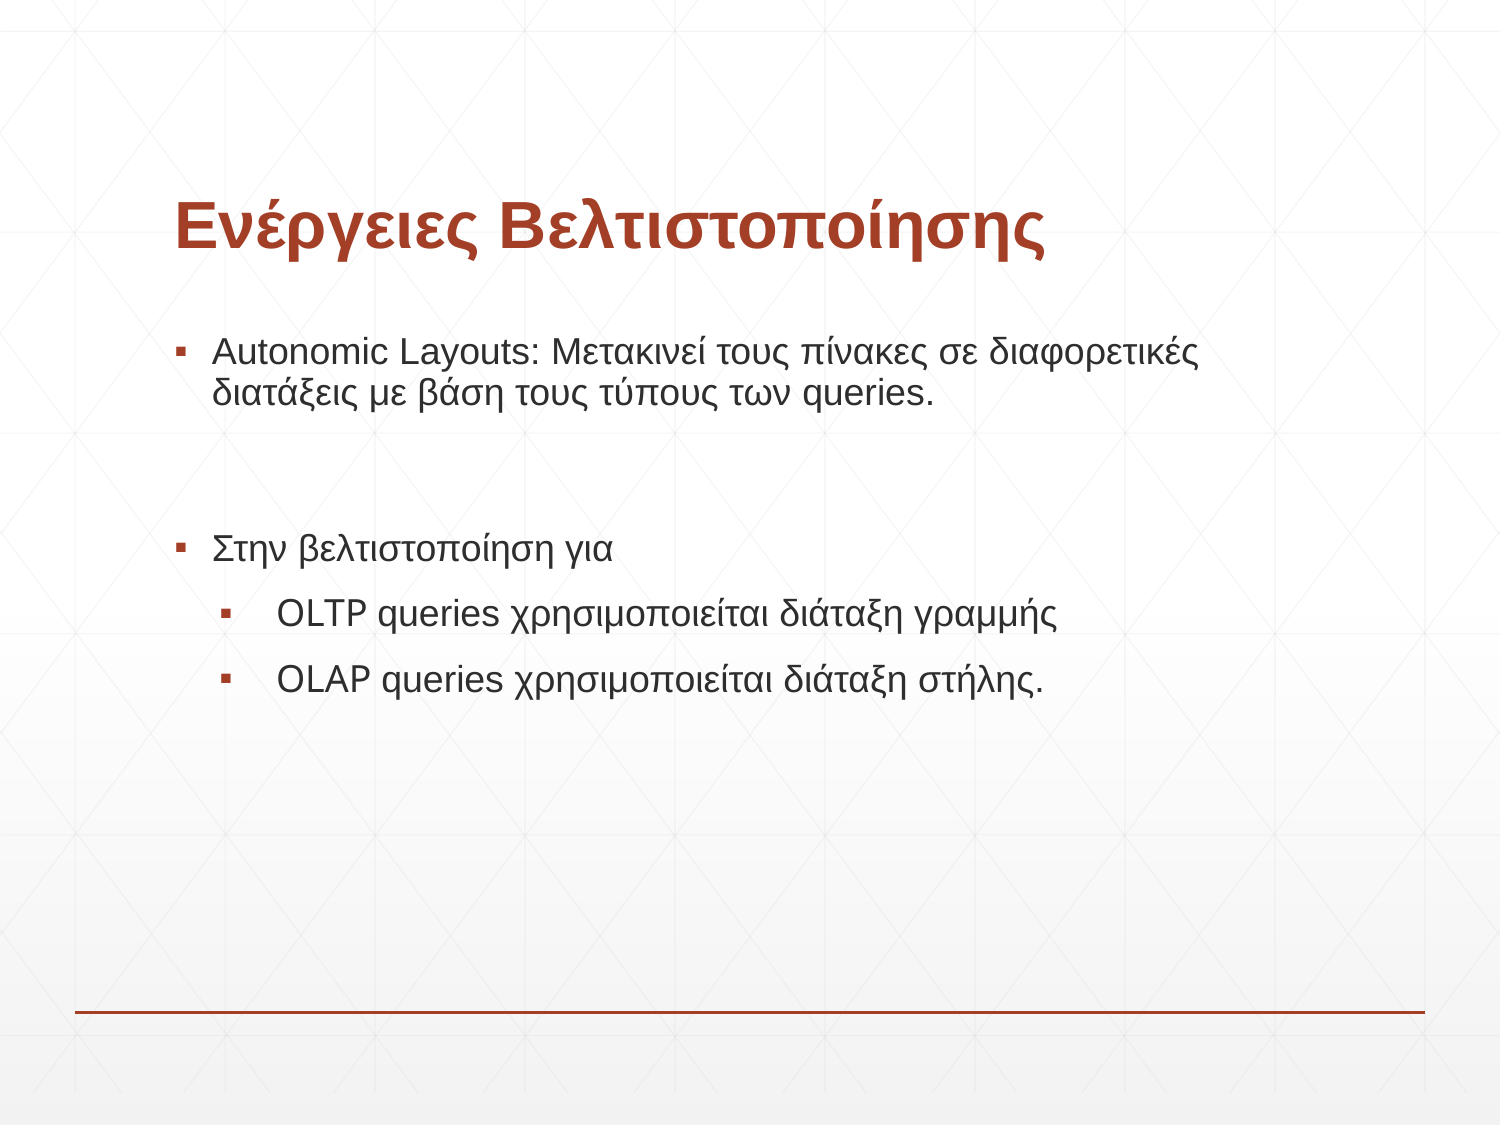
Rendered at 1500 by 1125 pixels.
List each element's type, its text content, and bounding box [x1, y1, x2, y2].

list Autonomic Layouts: Μετακινεί τους πίνακες σε διαφορετικές διατάξεις με βάση τους τύπους των queries. Στην βελτιστοποίηση για OLTP queries χρησιμοποιείται διάταξη γραμμής OLAP queries χρησιμοποιείται διάταξη στήλης. [159, 324, 1341, 950]
title Ενέργειες Βελτιστοποίησης [159, 82, 1341, 271]
